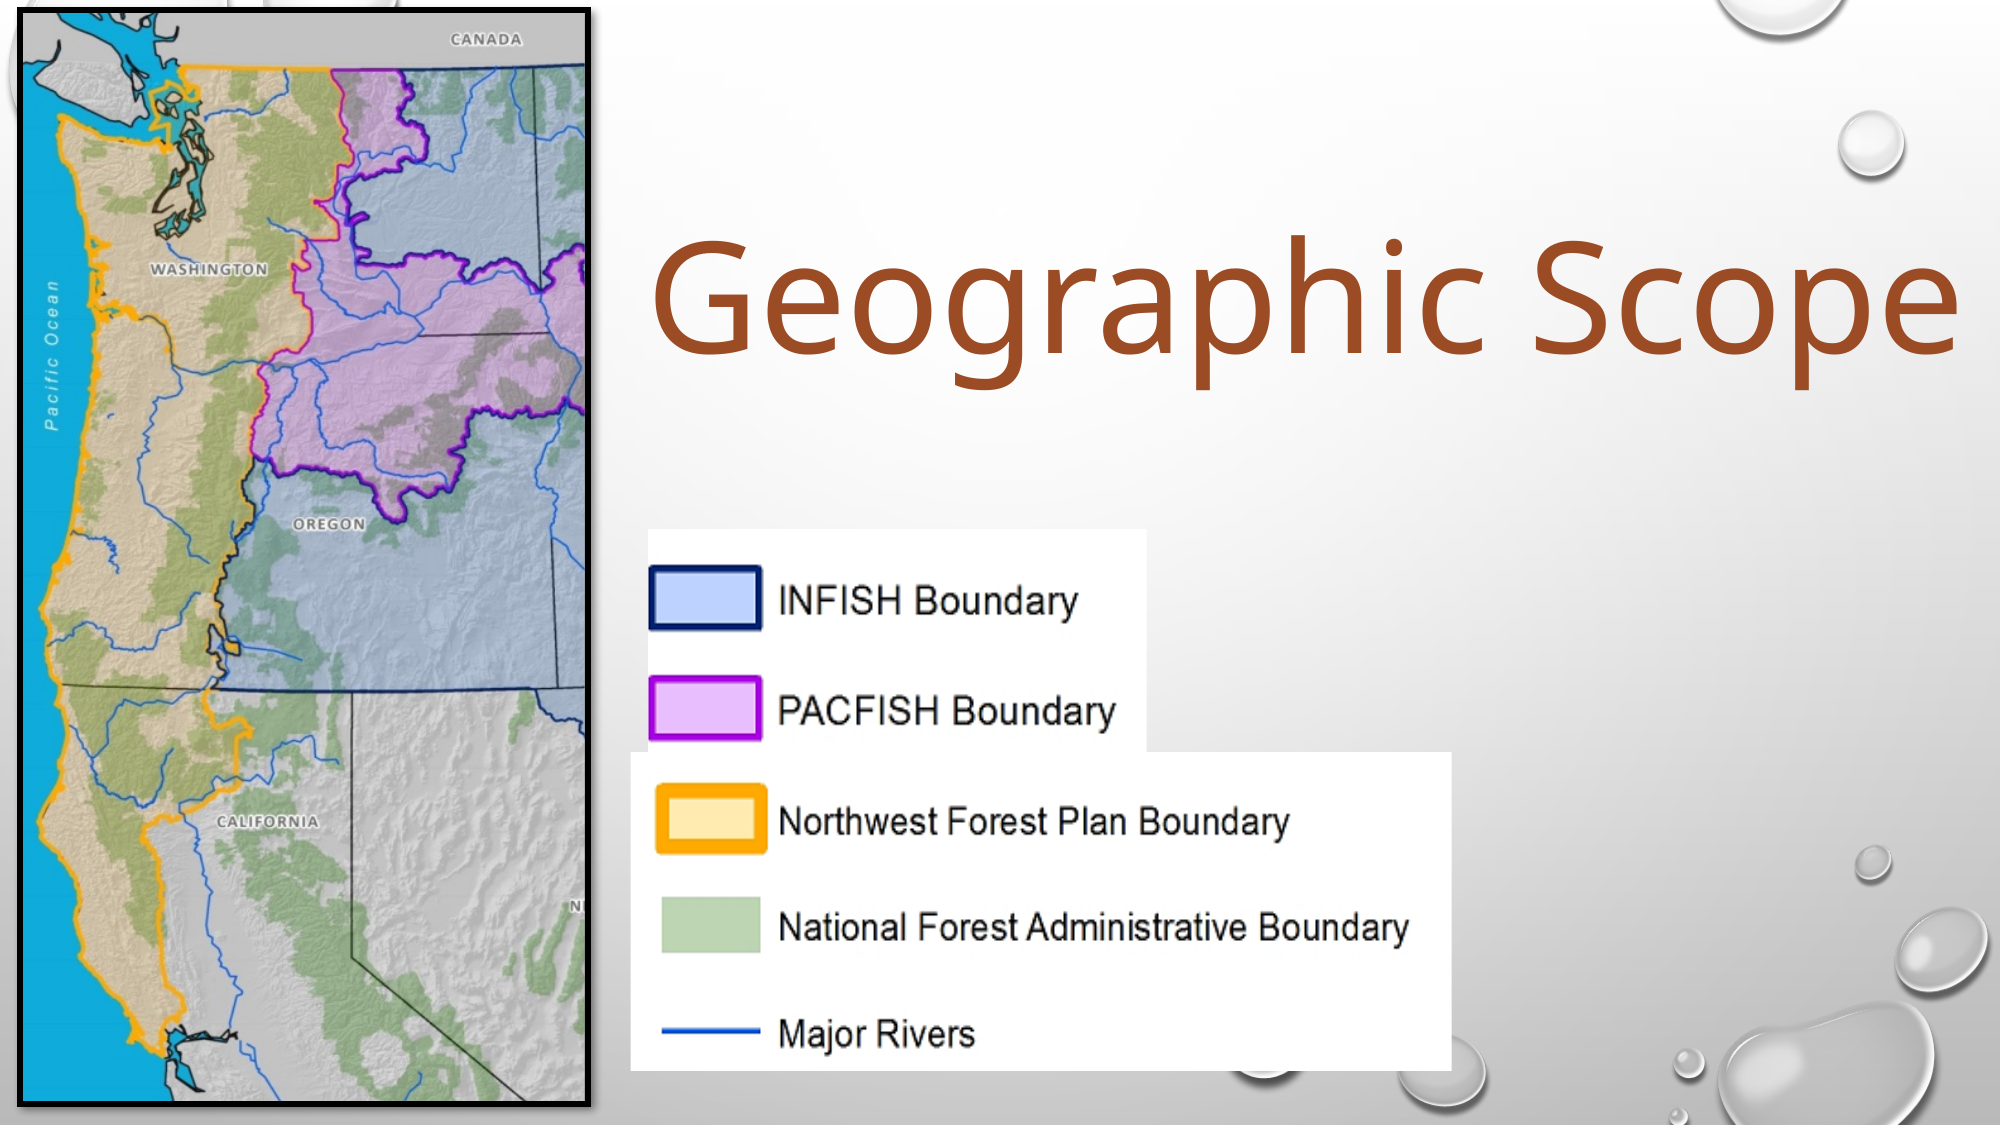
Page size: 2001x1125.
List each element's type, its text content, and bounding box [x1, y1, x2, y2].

title Geographic Scope [630, 189, 1982, 418]
picture [0, 0, 2000, 1125]
